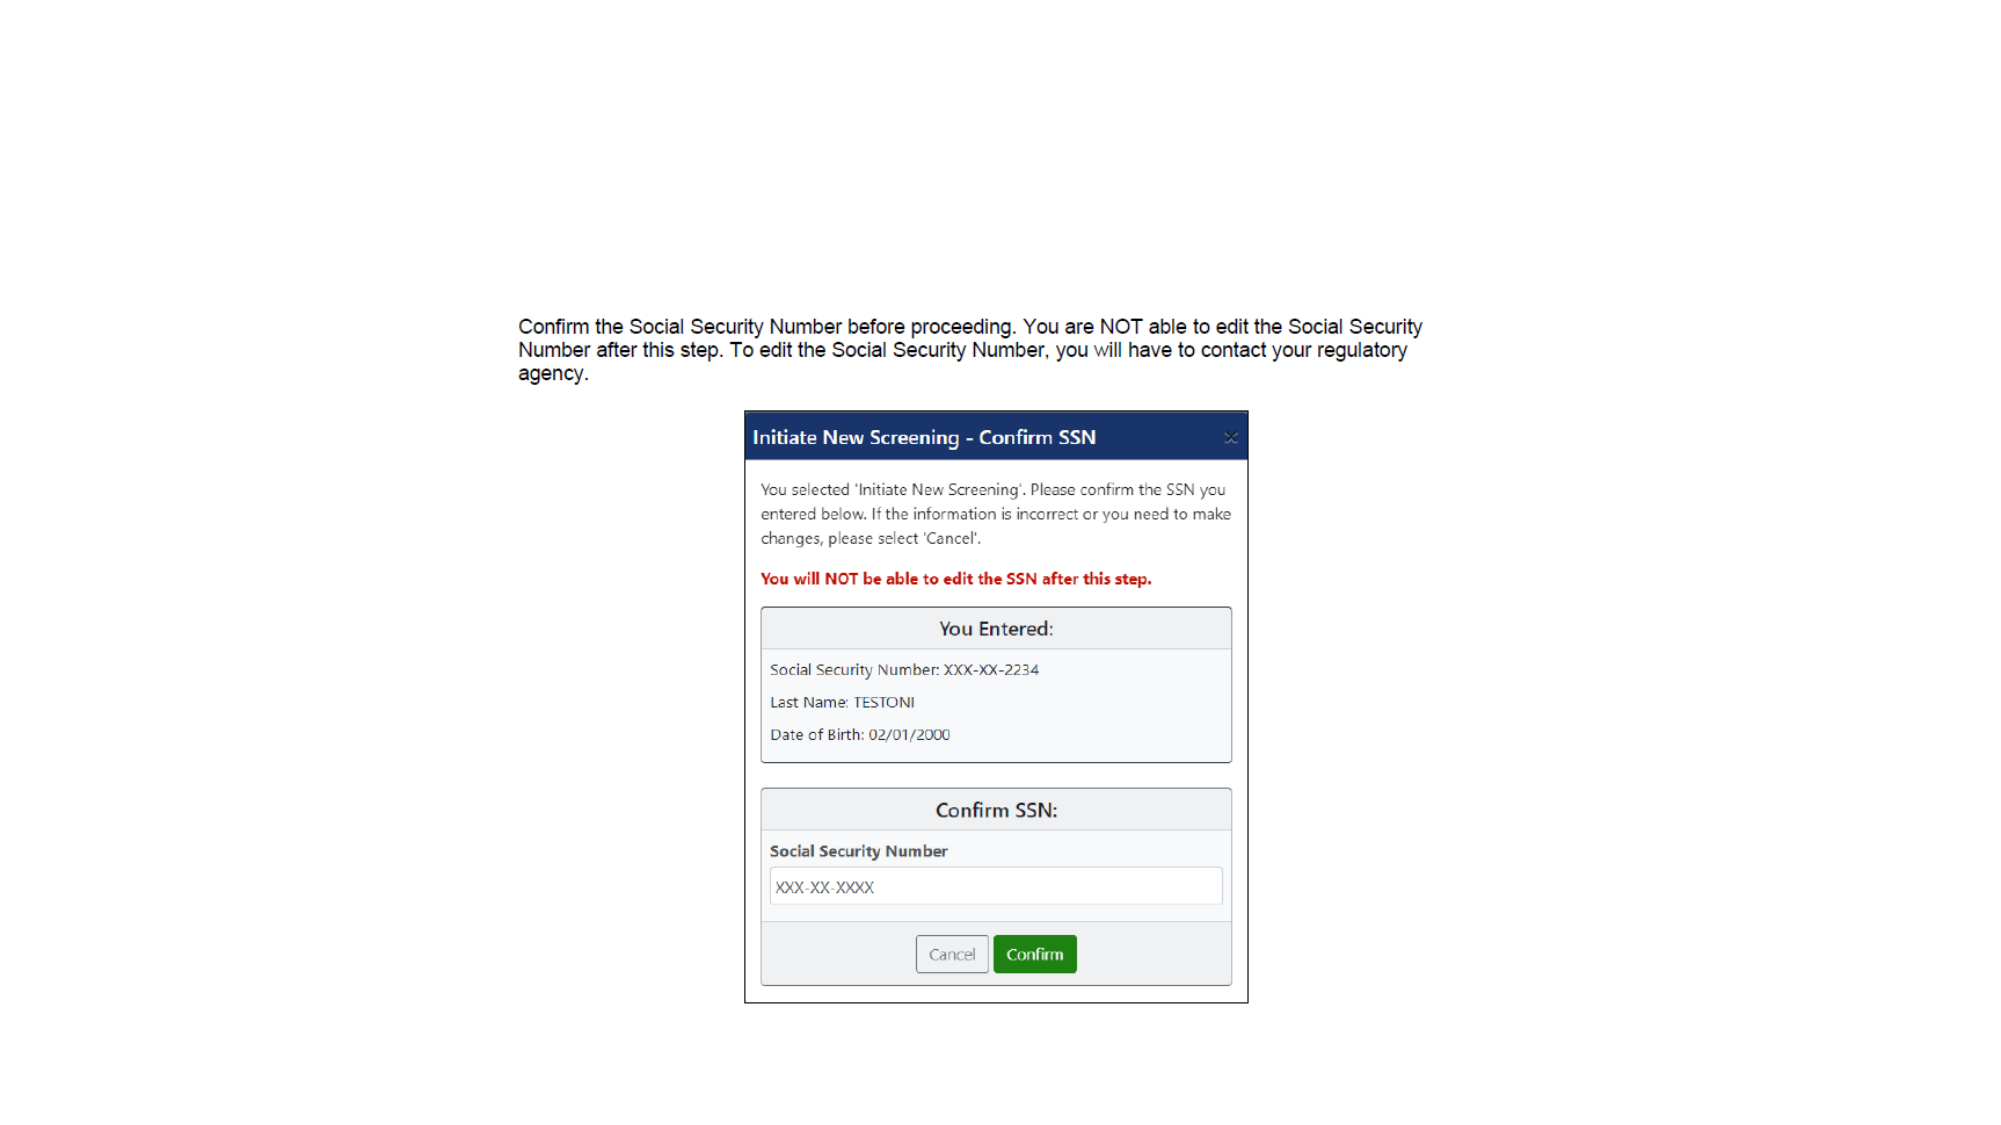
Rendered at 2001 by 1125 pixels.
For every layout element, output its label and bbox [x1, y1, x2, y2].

list [486, 298, 1514, 1014]
